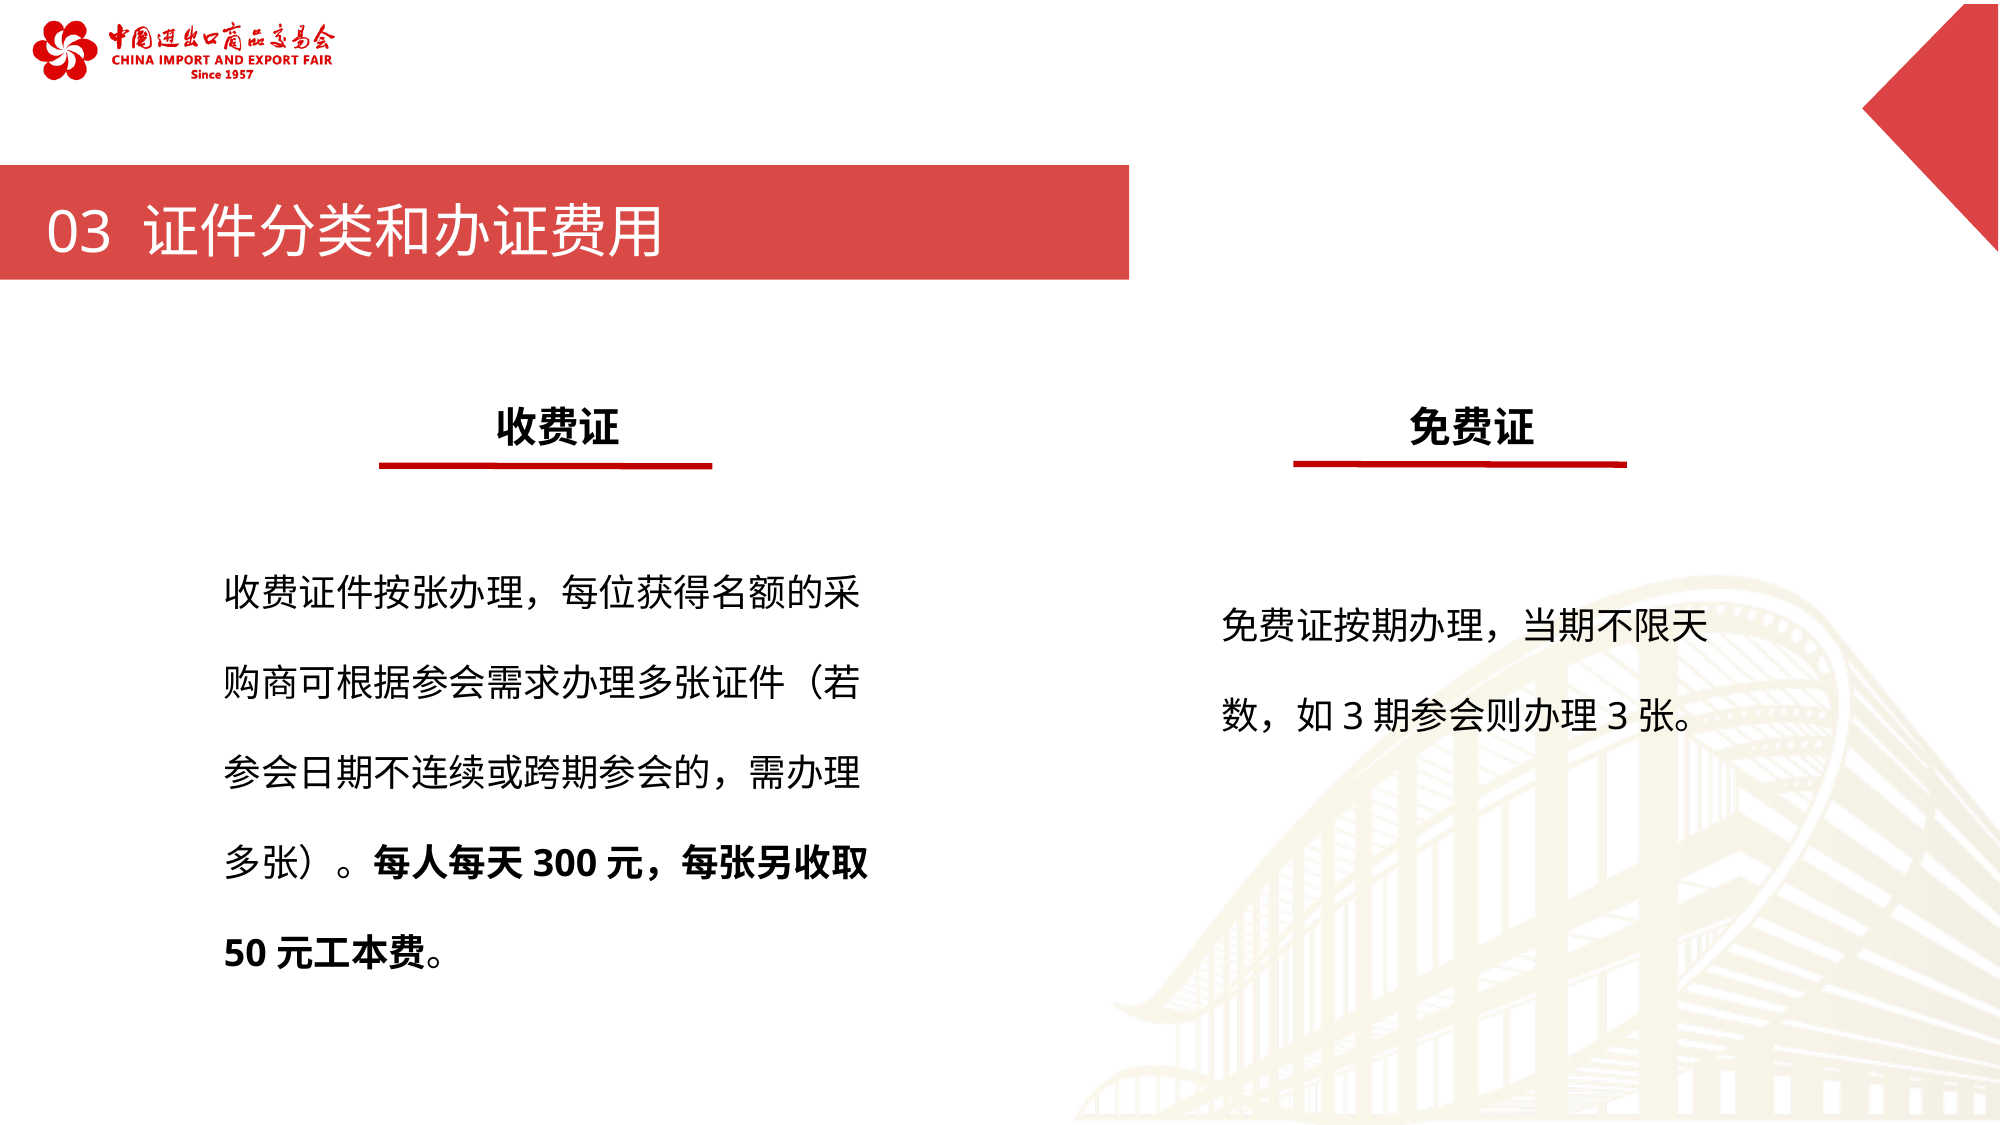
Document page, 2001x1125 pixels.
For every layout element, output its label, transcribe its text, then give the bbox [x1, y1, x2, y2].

picture [31, 18, 336, 81]
text_box [0, 165, 1130, 280]
picture [1011, 516, 2000, 1125]
text_box 收费证 [478, 391, 638, 460]
text_box 03 证件分类和办证费用 [31, 186, 900, 271]
text_box [1862, 4, 1999, 252]
text_box 收费证件按张办理，每位获得名额的采购商可根据参会需求办理多张证件（若参会日期不连续或跨期参会的，需办理多张）。每人每天300元，每张另收取50元工本费。 [209, 516, 893, 982]
text_box 免费证 [1393, 391, 1552, 460]
